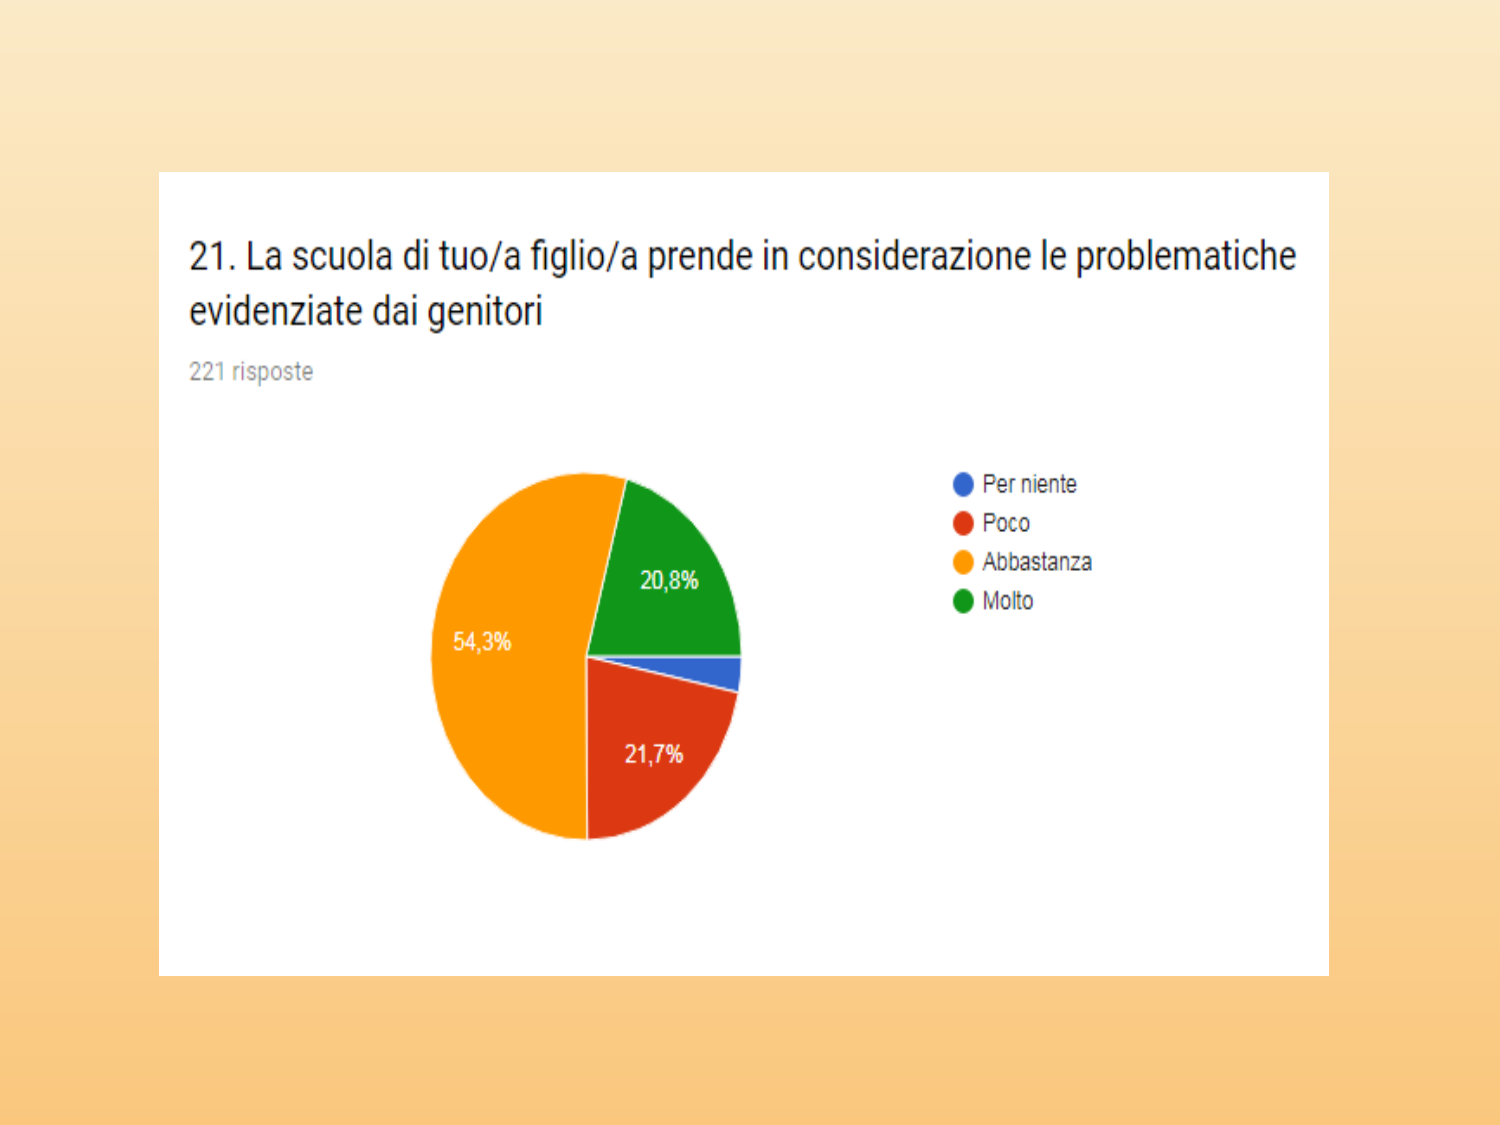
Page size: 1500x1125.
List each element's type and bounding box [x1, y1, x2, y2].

picture [159, 172, 1329, 977]
